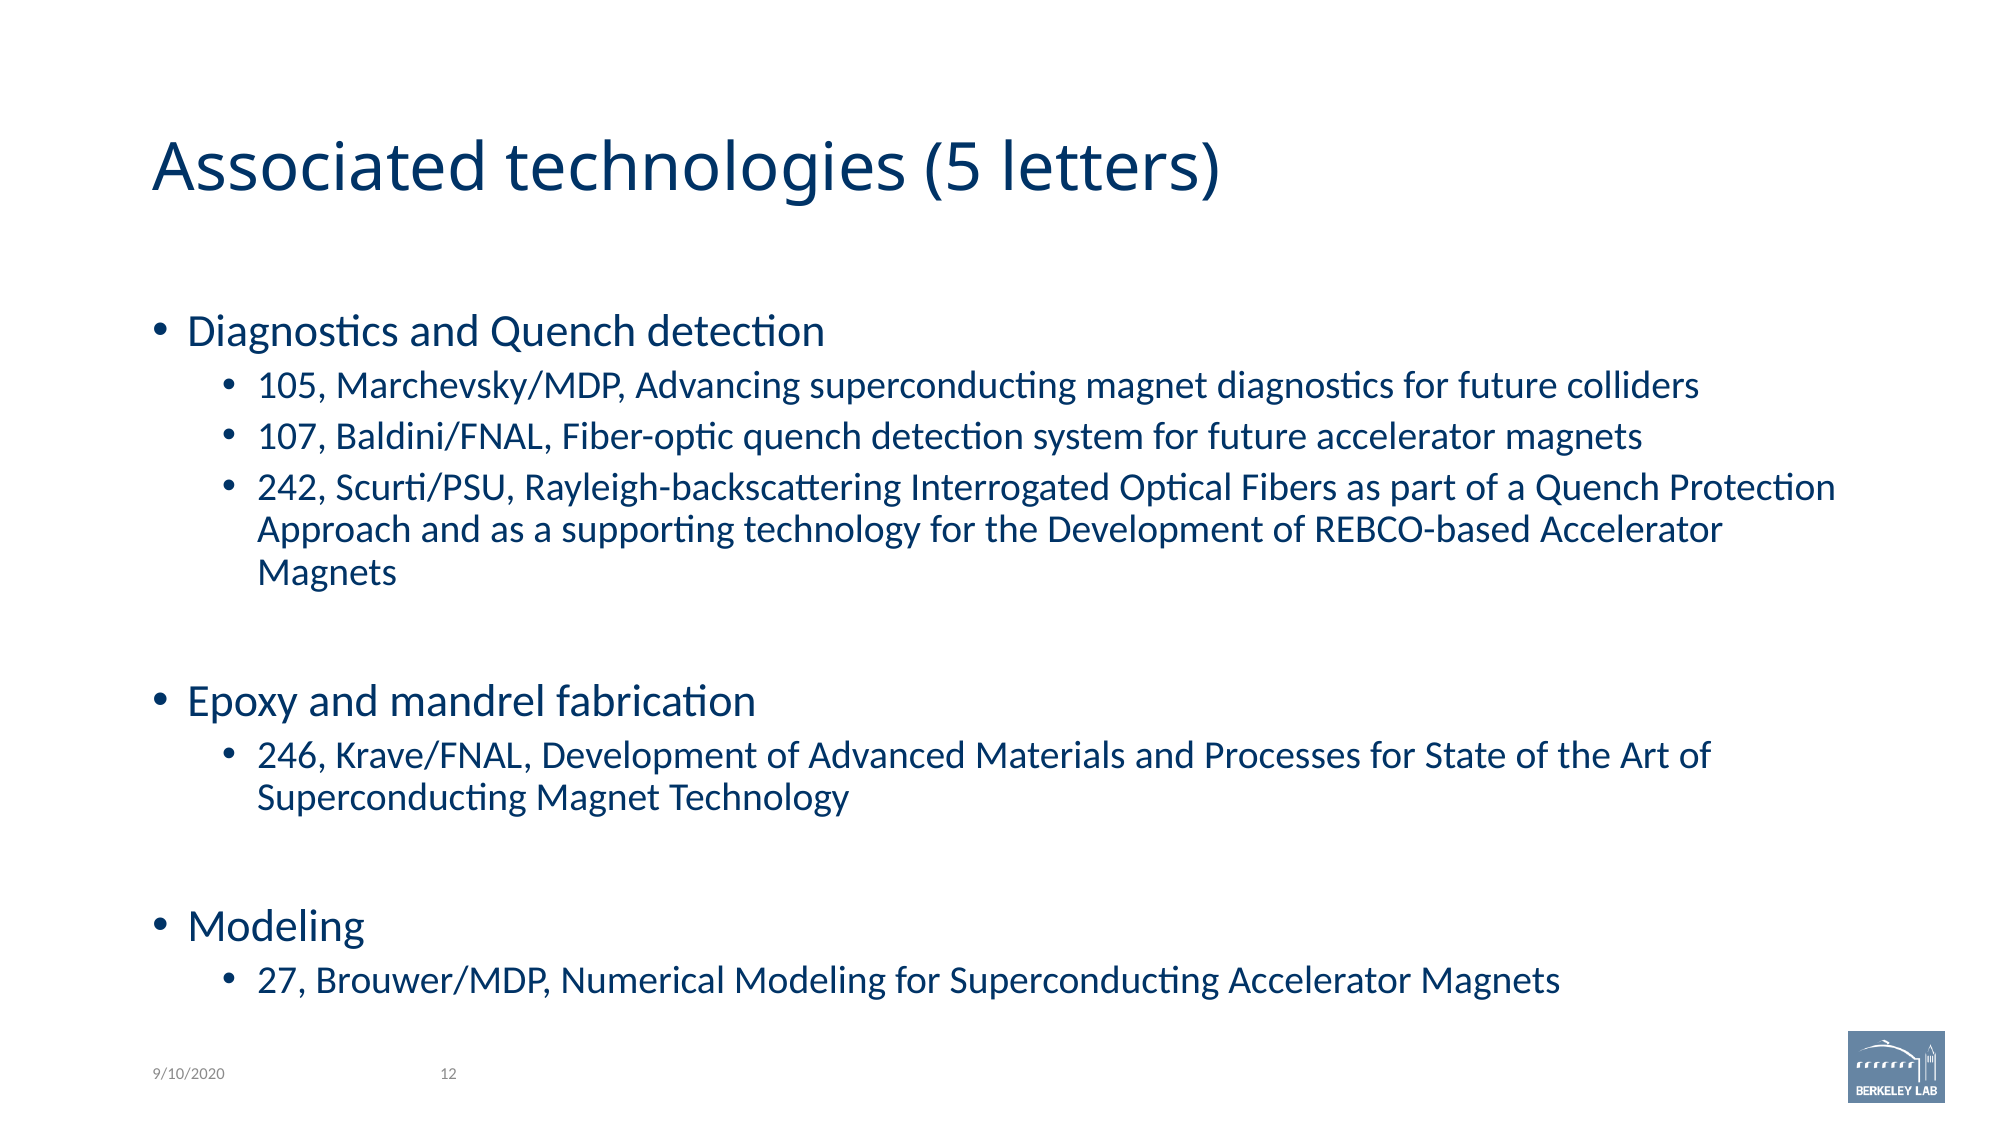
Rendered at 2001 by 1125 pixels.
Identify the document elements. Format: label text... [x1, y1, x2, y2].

list Diagnostics and Quench detection 105, Marchevsky/MDP, Advancing superconducting magnet diagnostics for future colliders 107, Baldini/FNAL, Fiber-optic quench detection system for future accelerator magnets 242, Scurti/PSU, Rayleigh-backscattering Interrogated Optical Fibers as part of a Quench Protection Approach and as a supporting technology for the Development of REBCO-based Accelerator Magnets Epoxy and mandrel fabrication 246, Krave/FNAL, Development of Advanced Materials and Processes for State of the Art of Superconducting Magnet Technology Modeling 27, Brouwer/MDP, Numerical Modeling for Superconducting Accelerator Magnets [137, 299, 1863, 1014]
slide_number 12 [364, 1042, 473, 1103]
title Associated technologies (5 letters) [137, 59, 1863, 278]
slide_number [137, 1042, 329, 1103]
picture [1848, 1031, 1945, 1103]
